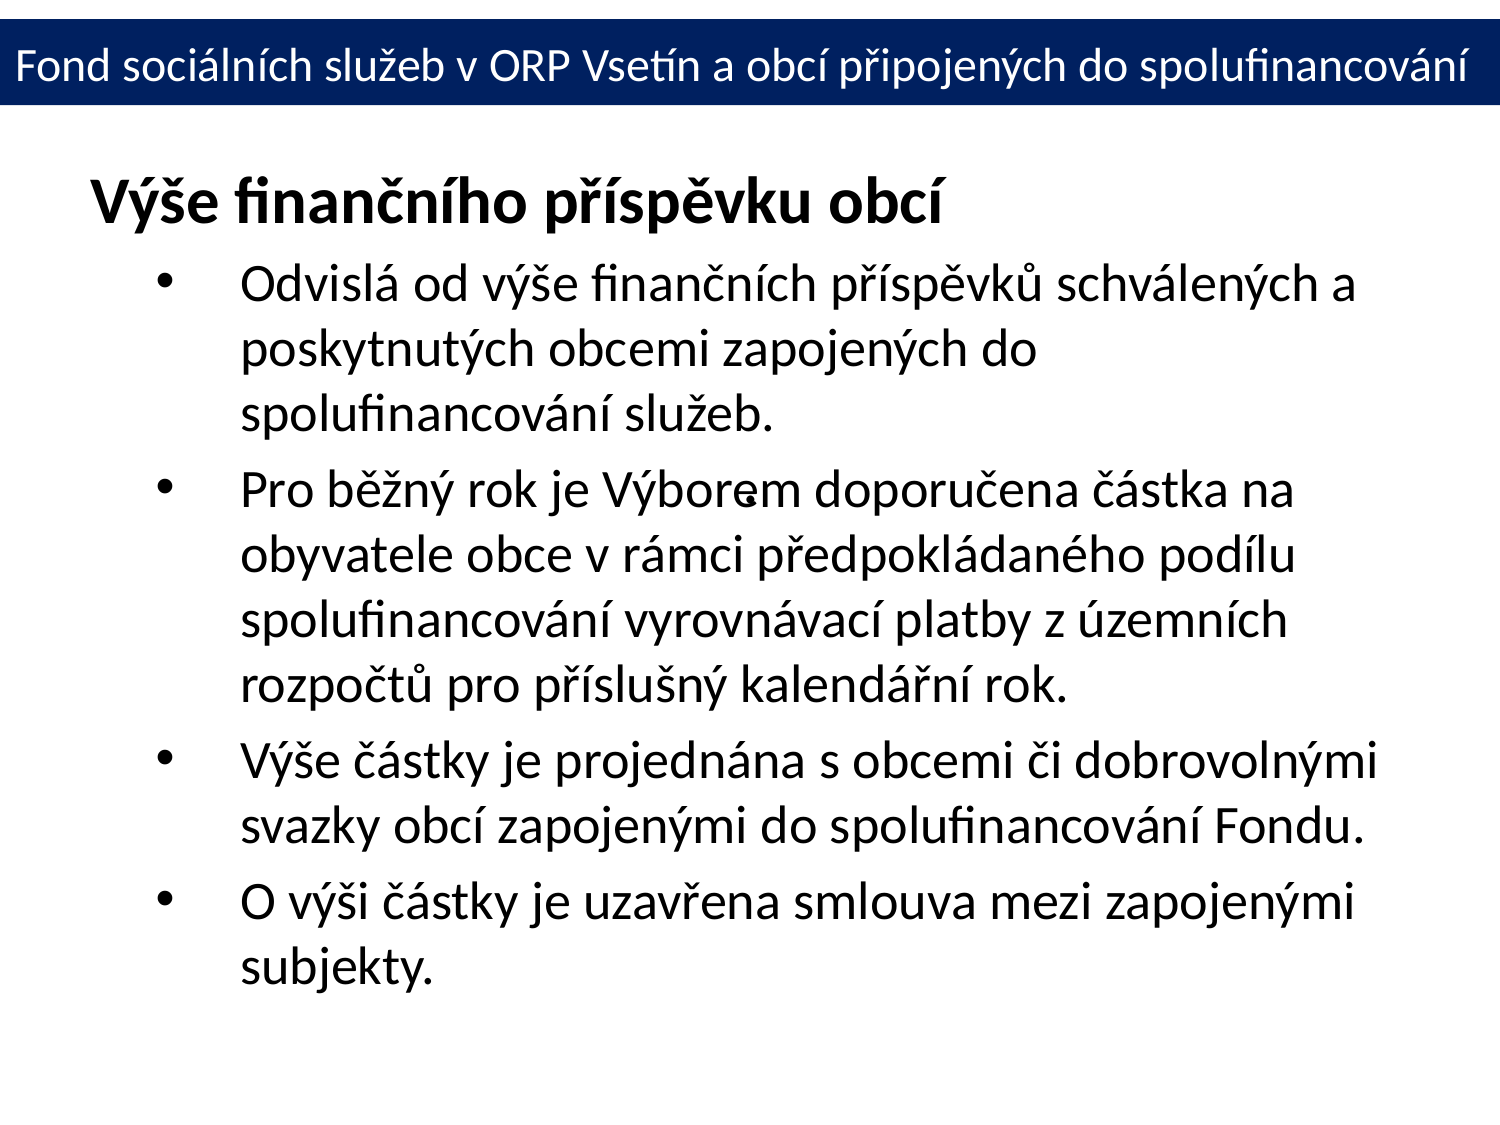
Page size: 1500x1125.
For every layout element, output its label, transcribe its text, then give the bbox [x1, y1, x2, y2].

title Fond sociálních služeb v ORP Vsetín a obcí připojených do spolufinancování [0, 19, 1500, 106]
text_box Výše finančního příspěvku obcí Odvislá od výše finančních příspěvků schválených a poskytnutých obcemi zapojených do spolufinancování služeb. Pro běžný rok je Výborem doporučena částka na obyvatele obce v rámci předpokládaného podílu spolufinancování vyrovnávací platby z územních rozpočtů pro příslušný kalendářní rok. Výše částky je projednána s obcemi či dobrovolnými svazky obcí zapojenými do spolufinancování Fondu. O výši částky je uzavřena smlouva mezi zapojenými subjekty. [74, 148, 1425, 1049]
